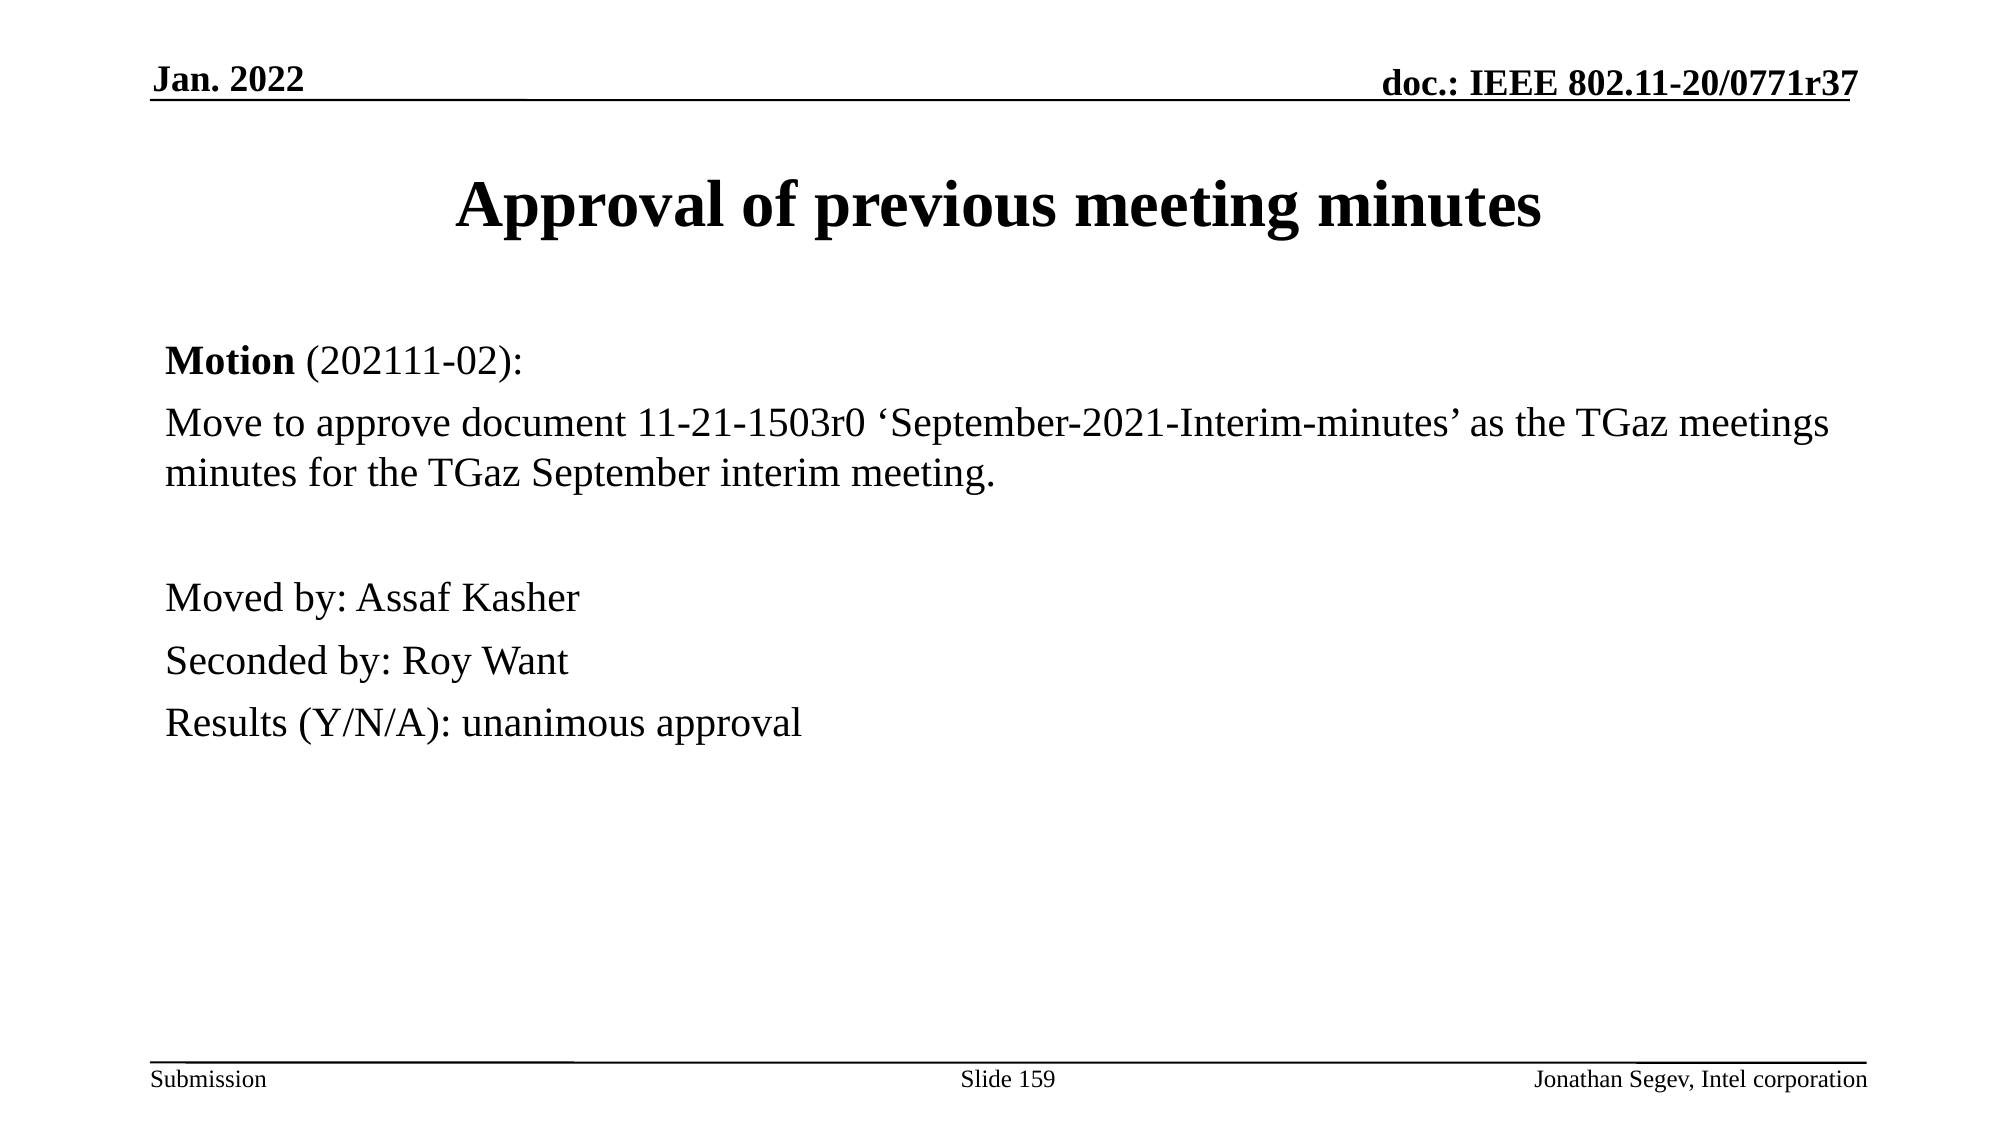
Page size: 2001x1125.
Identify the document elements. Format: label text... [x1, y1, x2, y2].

footer Jonathan Segev, Intel corporation [1171, 1061, 1869, 1093]
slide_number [152, 54, 563, 100]
title Approval of previous meeting minutes [149, 112, 1850, 288]
list Motion (202111-02): Move to approve document 11-21-1503r0 ‘September-2021-Interim-minutes’ as the TGaz meetings minutes for the TGaz September interim meeting. Moved by: Assaf Kasher Seconded by: Roy Want Results (Y/N/A): unanimous approval [149, 324, 1850, 1000]
slide_number Slide 159 [950, 1061, 1067, 1123]
